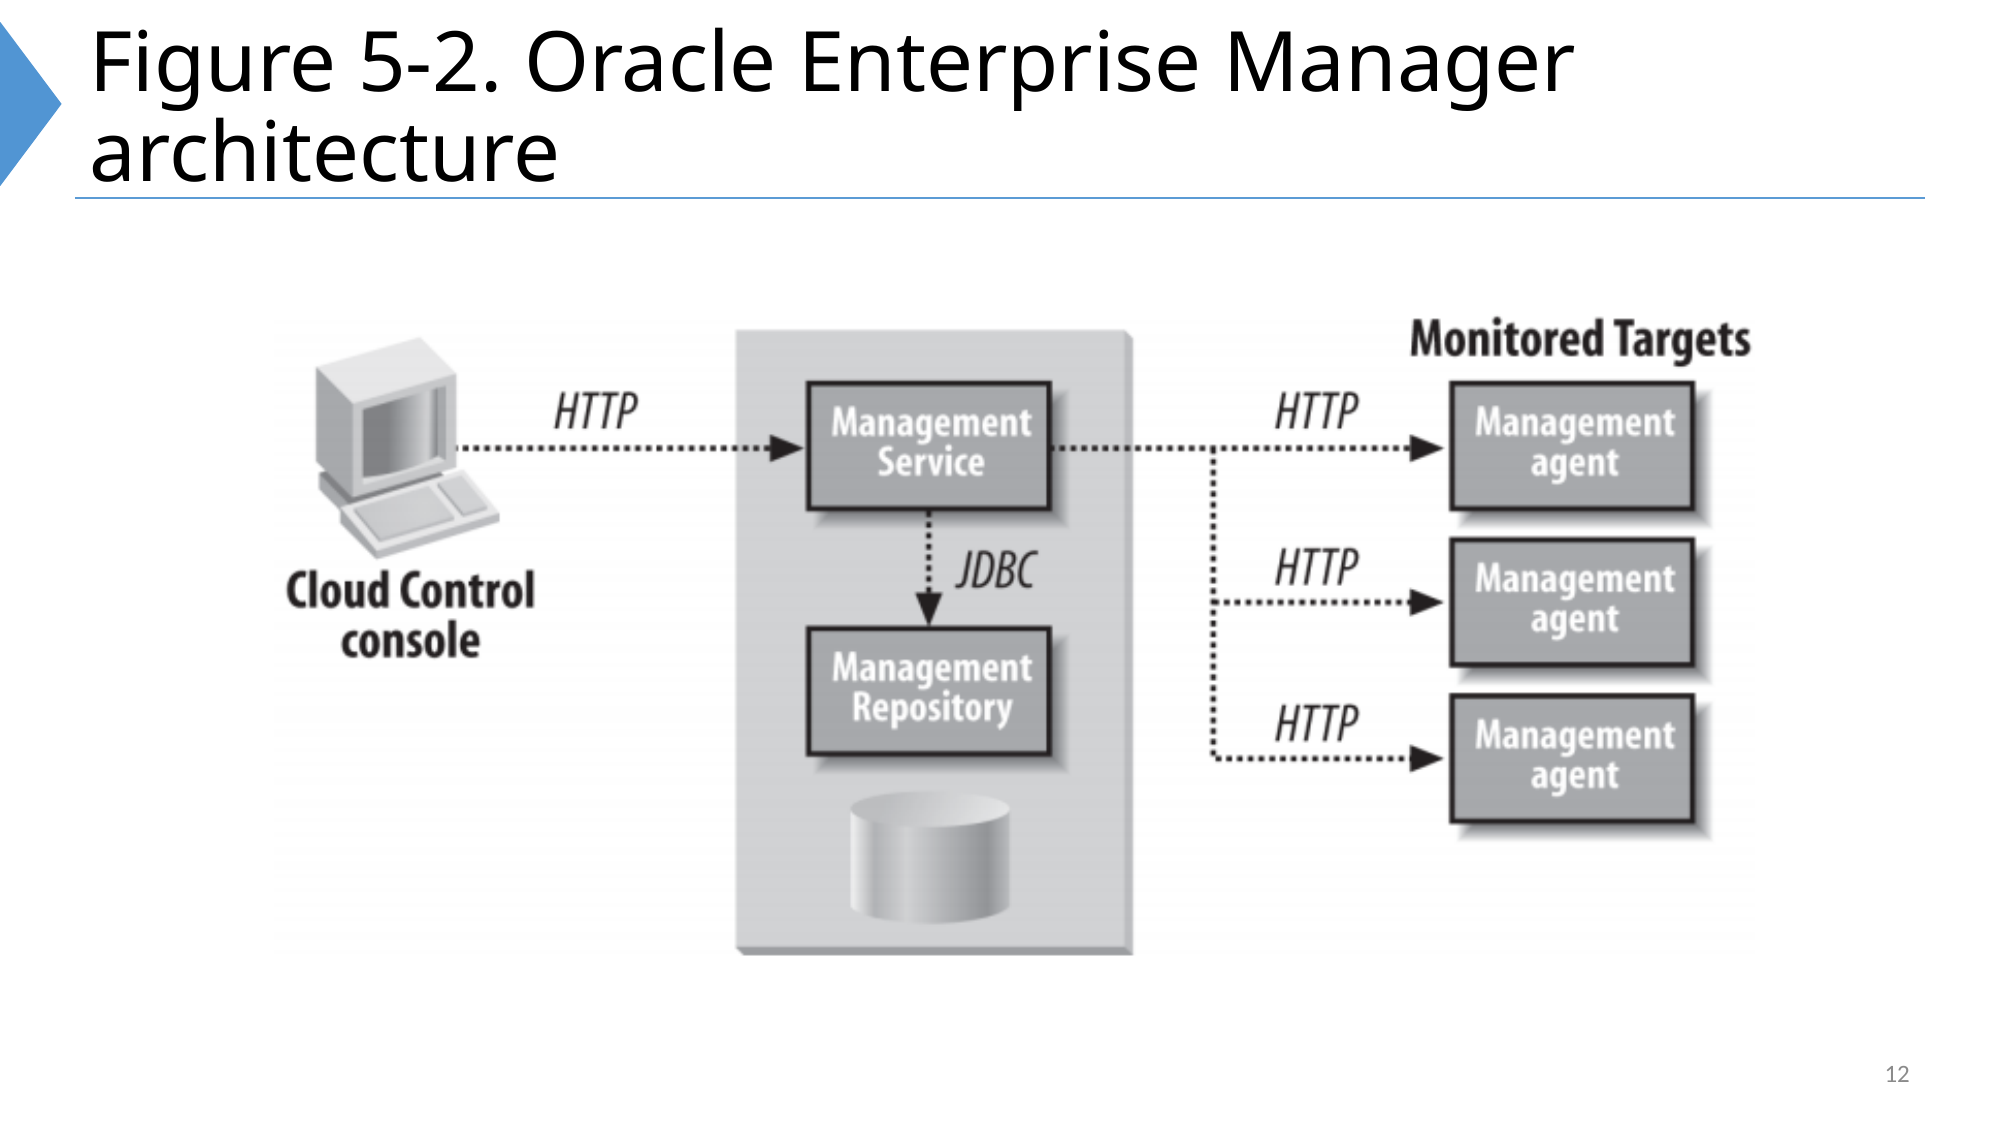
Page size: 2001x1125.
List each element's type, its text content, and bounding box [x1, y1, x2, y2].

title Figure 5-2. Oracle Enterprise Manager architecture [74, 21, 1926, 198]
slide_number 12 [1475, 1042, 1926, 1103]
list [267, 305, 1800, 960]
